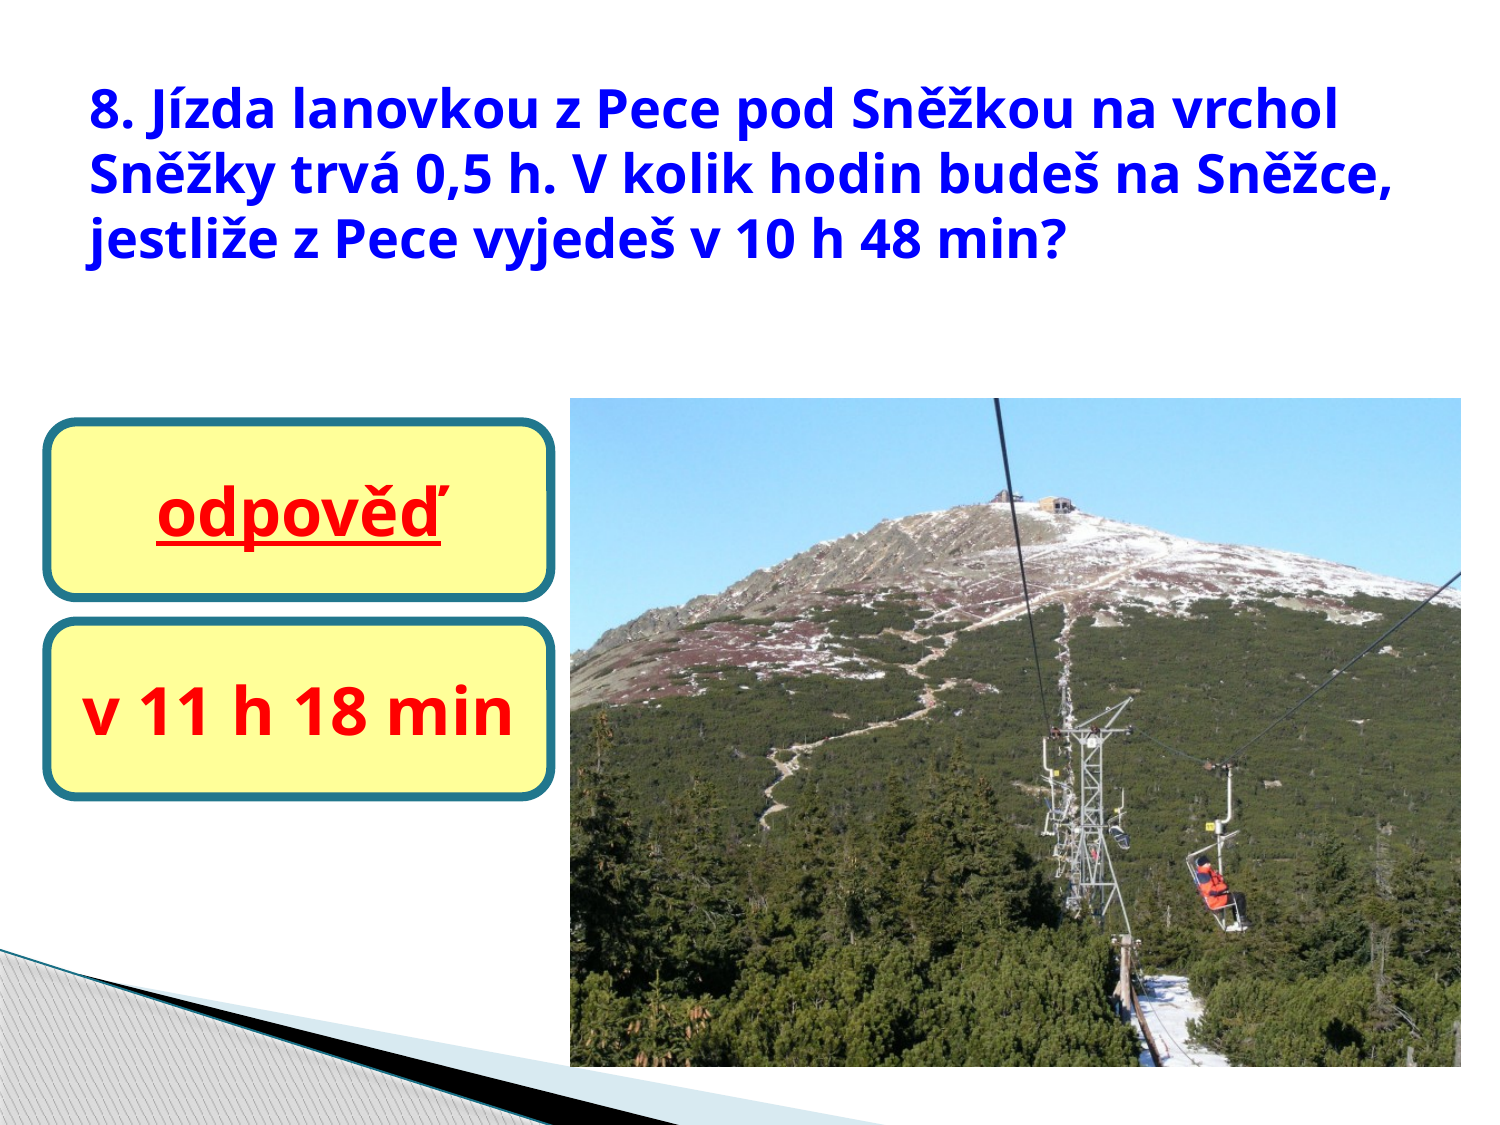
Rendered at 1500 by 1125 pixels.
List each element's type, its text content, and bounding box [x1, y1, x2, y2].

picture [570, 398, 1462, 1067]
text_box v 11 h 18 min [42, 616, 556, 802]
title 8. Jízda lanovkou z Pece pod Sněžkou na vrchol Sněžky trvá 0,5 h. V kolik hodin budeš na Sněžce, jestliže z Pece vyjedeš v 10 h 48 min? [75, 45, 1425, 364]
text_box odpověď [42, 417, 556, 603]
